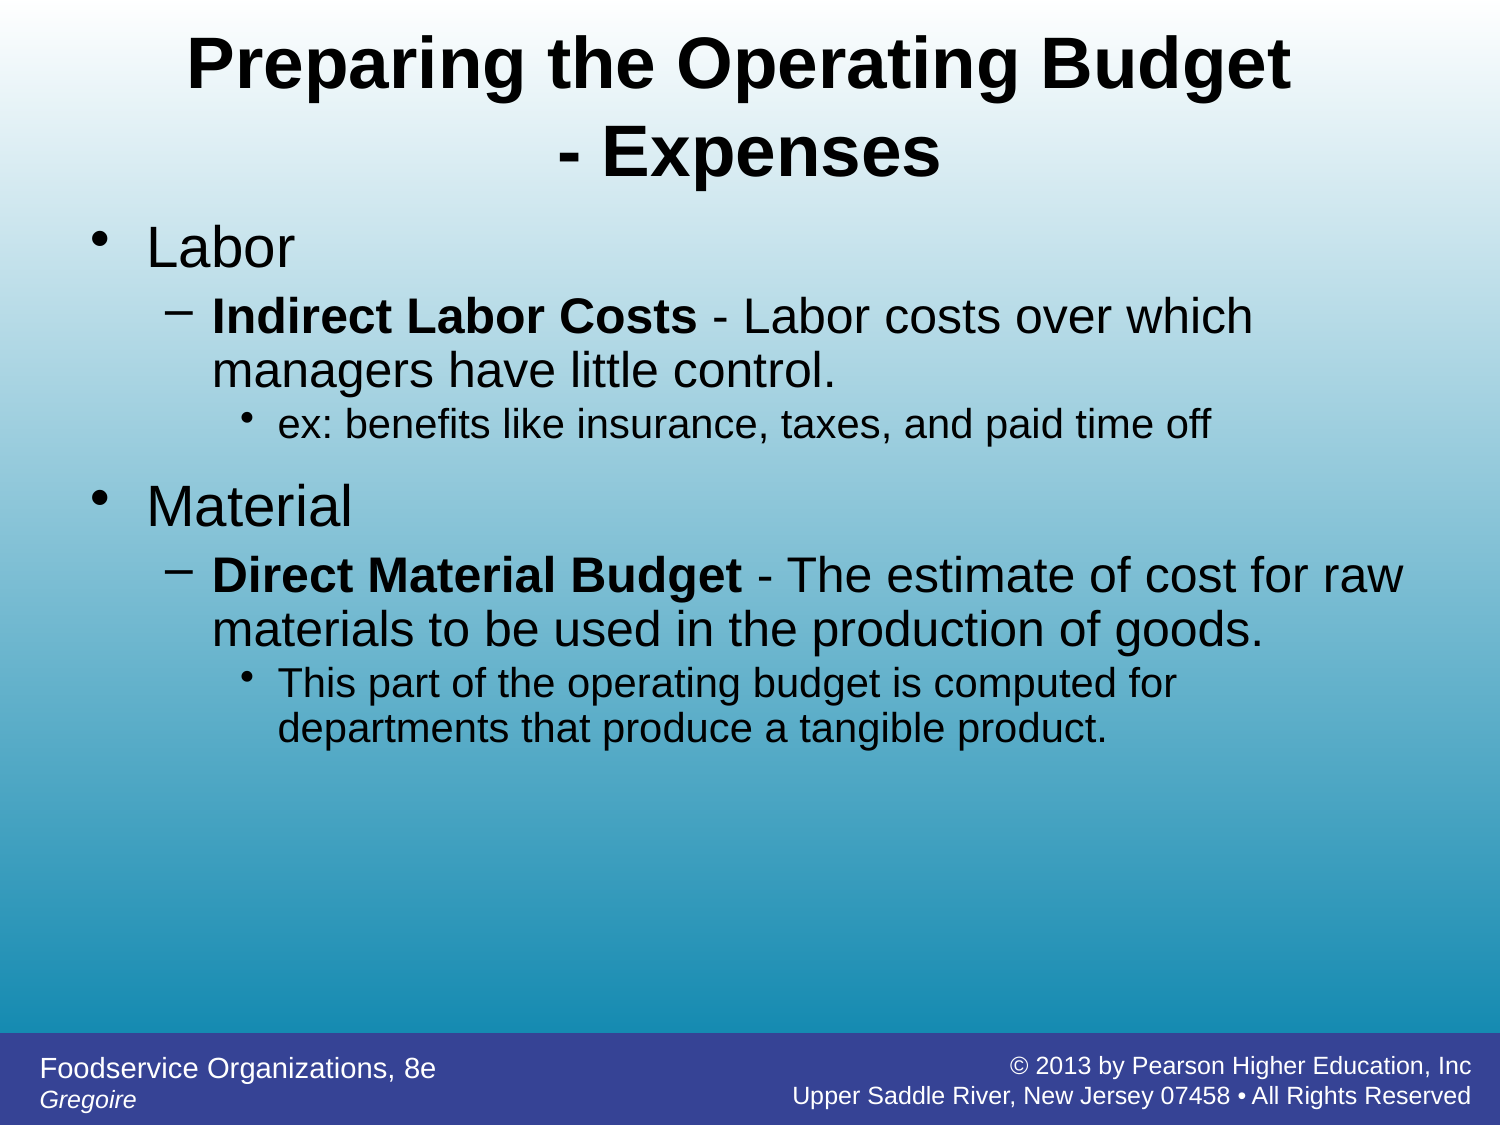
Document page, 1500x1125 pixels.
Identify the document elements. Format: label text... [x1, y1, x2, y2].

title Preparing the Operating Budget - Expenses [74, 44, 1426, 163]
picture [0, 1033, 1500, 1125]
list Labor Indirect Labor Costs - Labor costs over which managers have little control. ex: benefits like insurance, taxes, and paid time off Material Direct Material Budget - The estimate of cost for raw materials to be used in the production of goods. This part of the operating budget is computed for departments that produce a tangible product. [74, 209, 1426, 1023]
